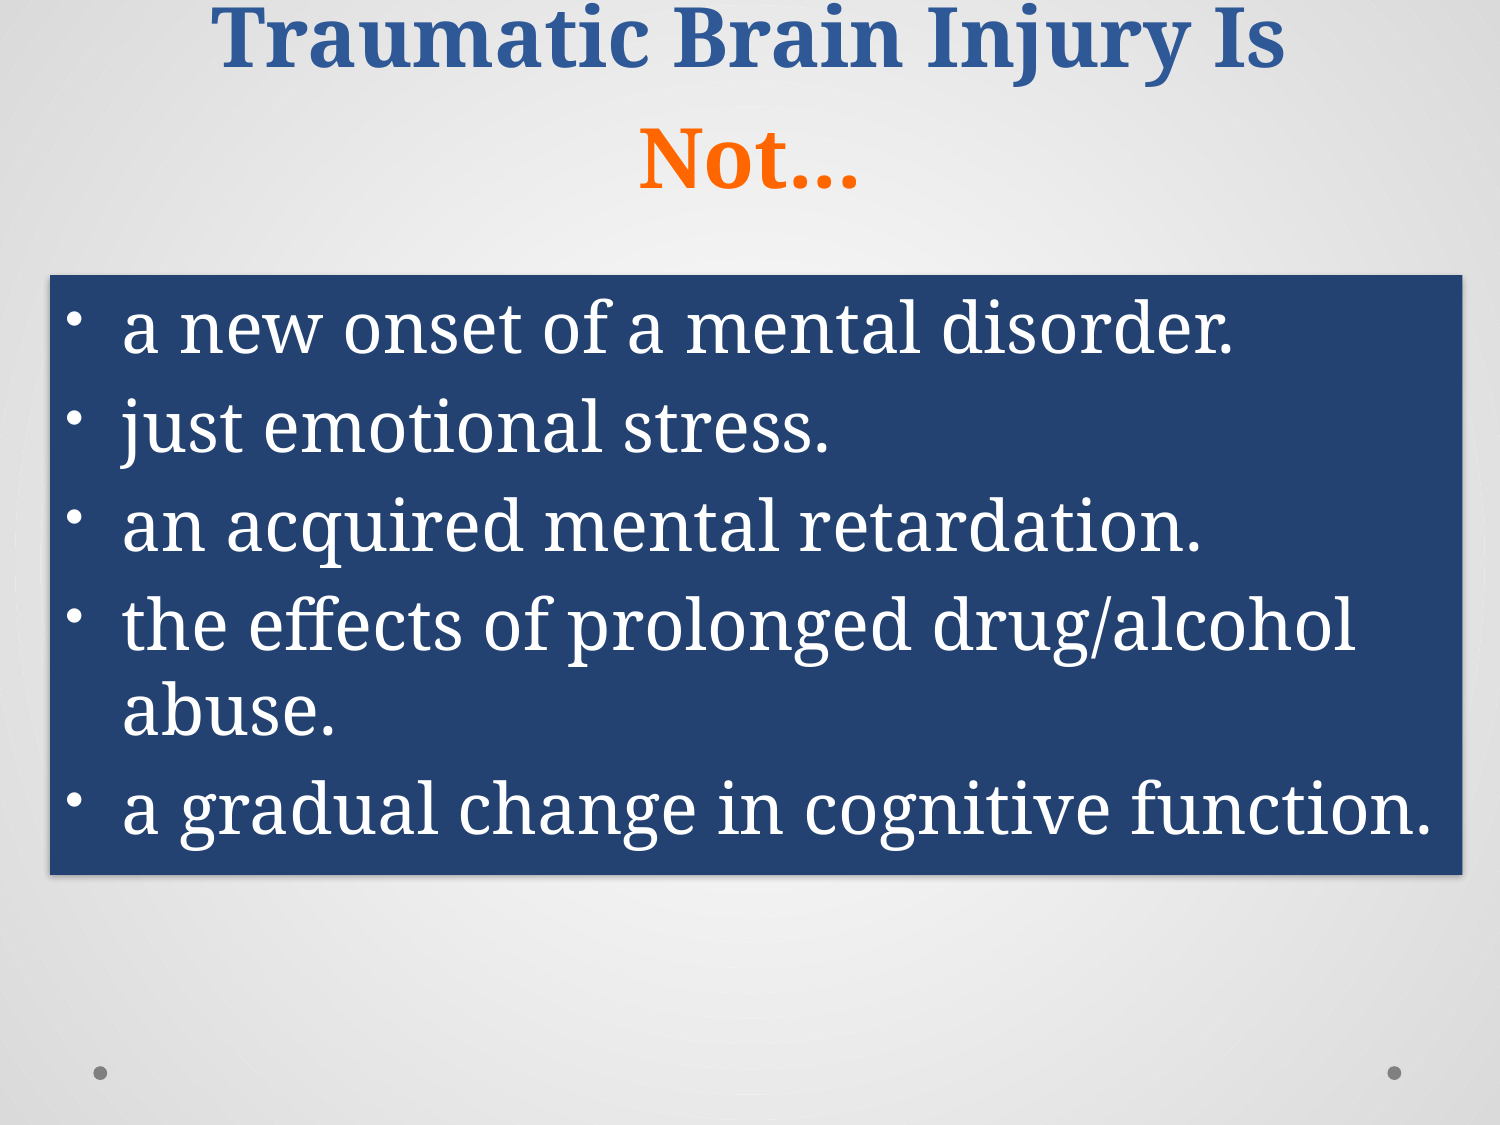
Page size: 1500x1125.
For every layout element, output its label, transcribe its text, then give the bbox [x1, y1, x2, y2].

title Traumatic Brain Injury Is Not... [75, 50, 1425, 213]
list a new onset of a mental disorder. just emotional stress. an acquired mental retardation. the effects of prolonged drug/alcohol abuse. a gradual change in cognitive function. [50, 275, 1463, 875]
